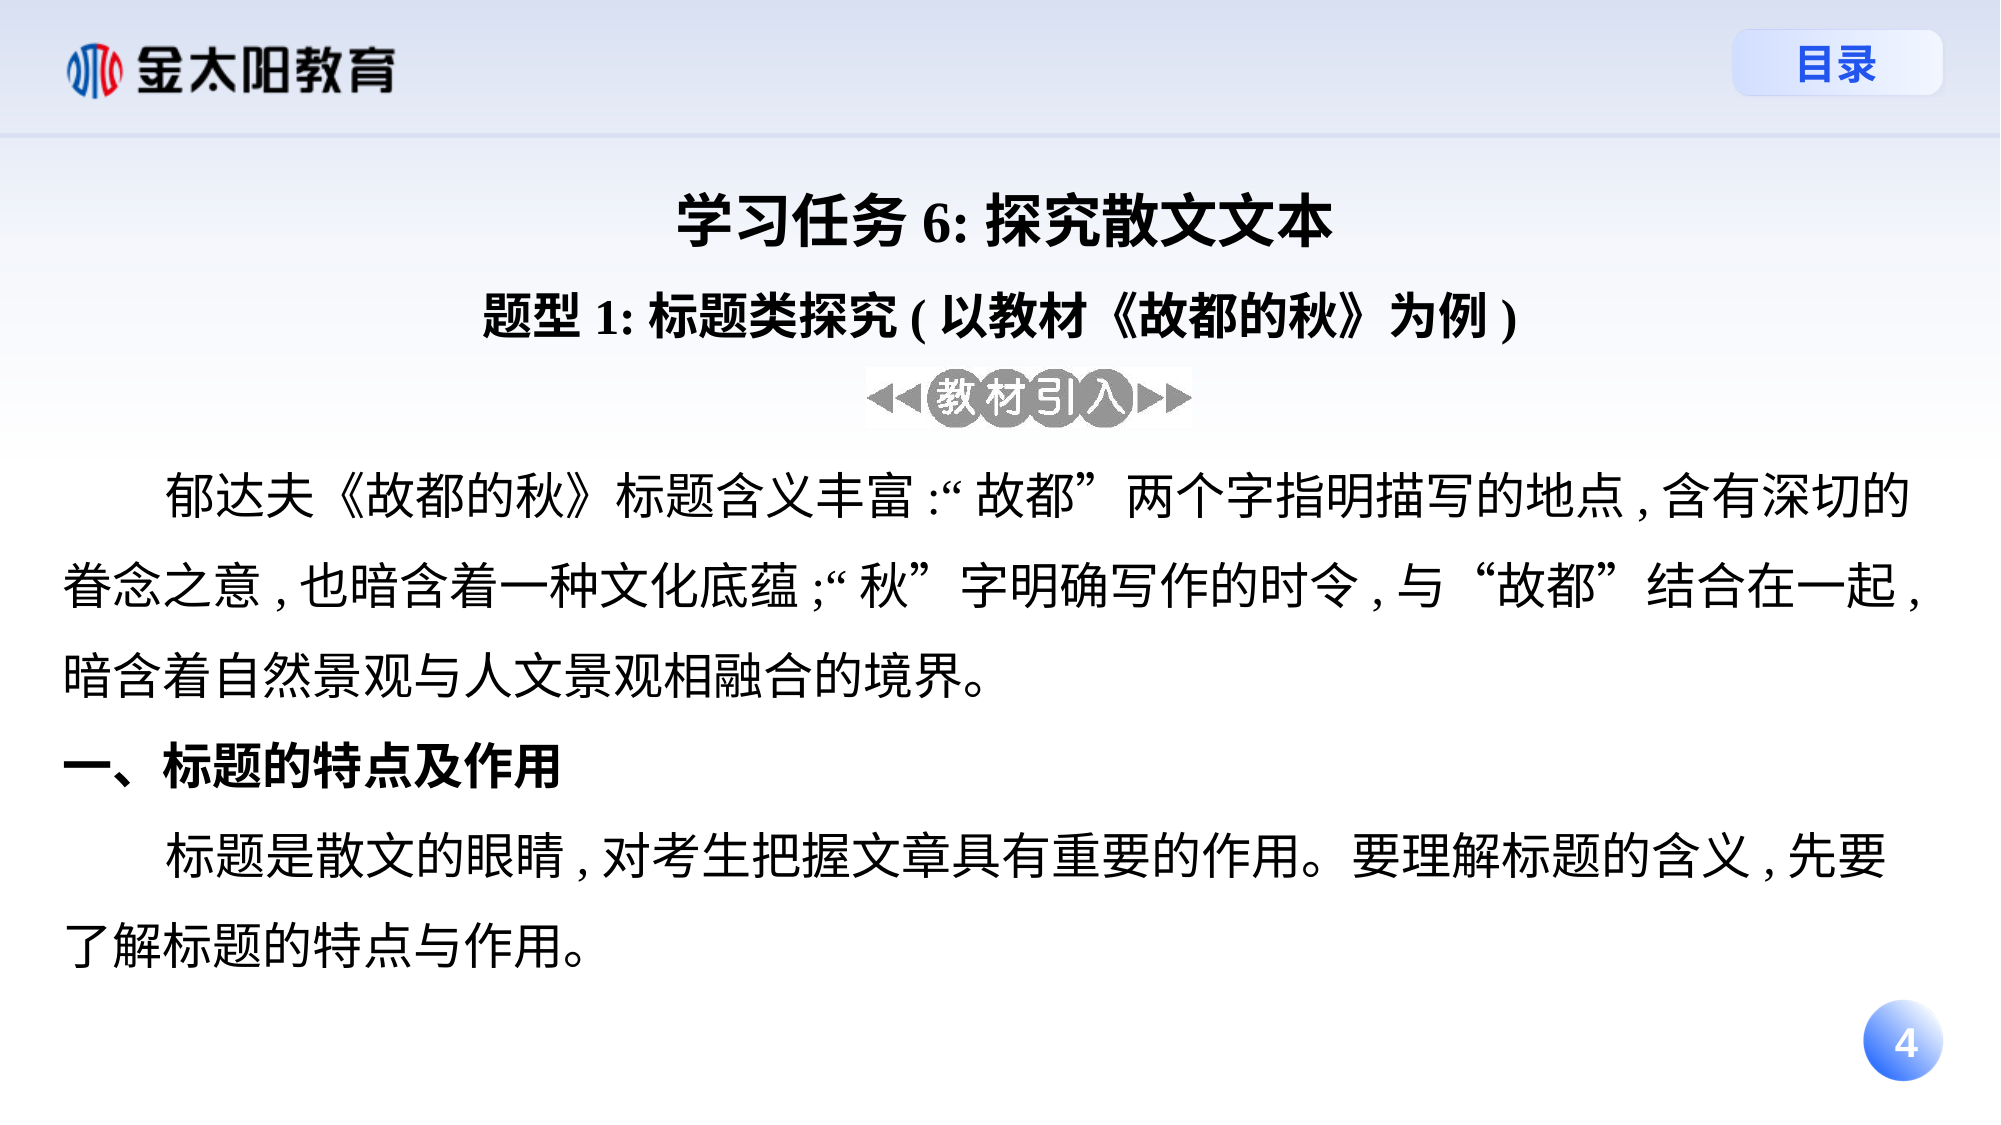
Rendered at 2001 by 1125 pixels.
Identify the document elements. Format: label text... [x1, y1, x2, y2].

text_box 学习任务6:探究散文文本 题型1:标题类探究(以教材《故都的秋》为例) 郁达夫《故都的秋》标题含义丰富:“故都”两个字指明描写的地点,含有深切的眷念之意,也暗含着一种文化底蕴;“秋”字明确写作的时令,与“故都”结合在一起,暗含着自然景观与人文景观相融合的境界。 一、标题的特点及作用 标题是散文的眼睛,对考生把握文章具有重要的作用。要理解标题的含义,先要了解标题的特点与作用。 [62, 149, 1937, 1062]
picture [0, 0, 2000, 1125]
